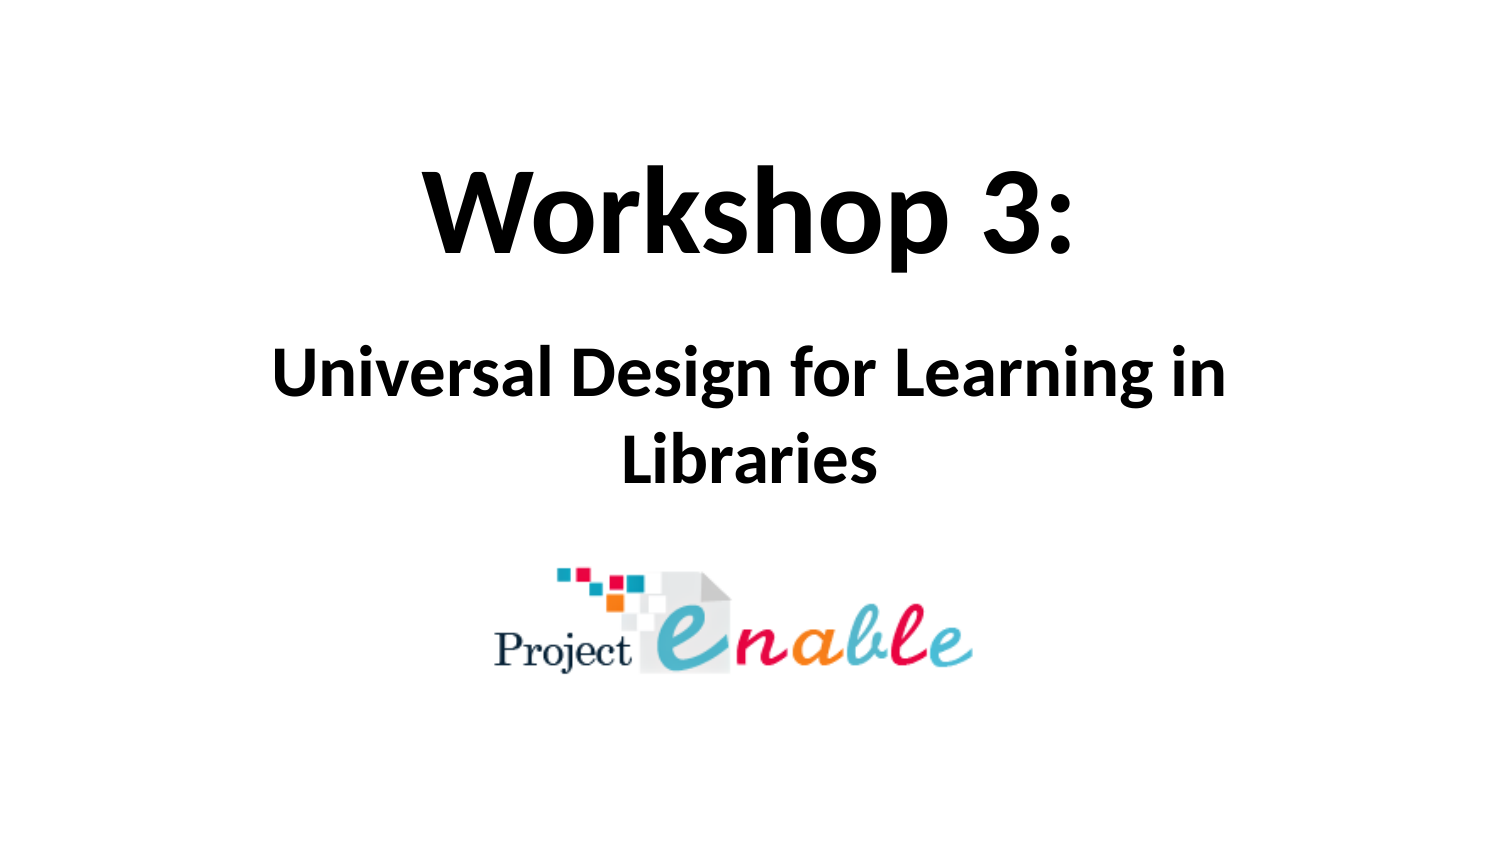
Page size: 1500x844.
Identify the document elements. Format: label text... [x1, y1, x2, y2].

subtitle Universal Design for Learning in Libraries [122, 308, 1378, 513]
title Workshop 3: [375, 131, 1125, 294]
picture [493, 543, 1007, 732]
